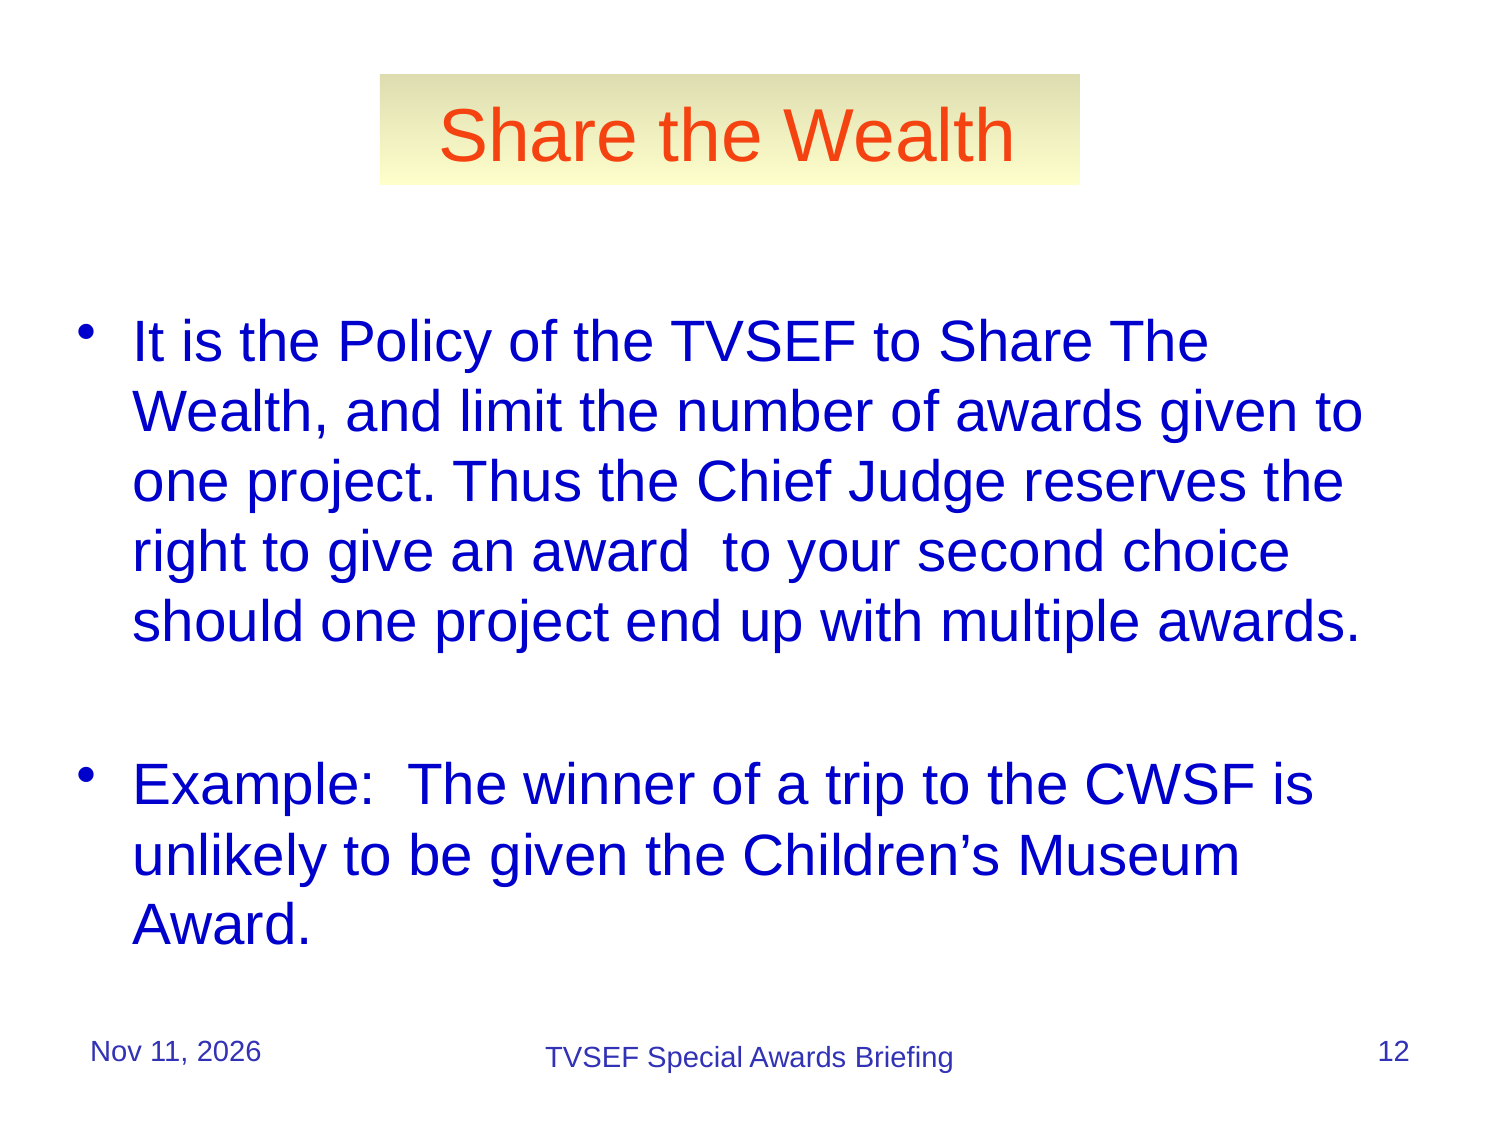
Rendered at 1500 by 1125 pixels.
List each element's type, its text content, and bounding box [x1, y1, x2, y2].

slide_number 25-Apr-16 [74, 1024, 426, 1103]
title Share the Wealth [324, 67, 1131, 196]
slide_number 12 [1074, 1024, 1426, 1103]
list It is the Policy of the TVSEF to Share The Wealth, and limit the number of awards given to one project. Thus the Chief Judge reserves the right to give an award to your second choice should one project end up with multiple awards. Example: The winner of a trip to the CWSF is unlikely to be given the Children’s Museum Award. [61, 295, 1412, 674]
